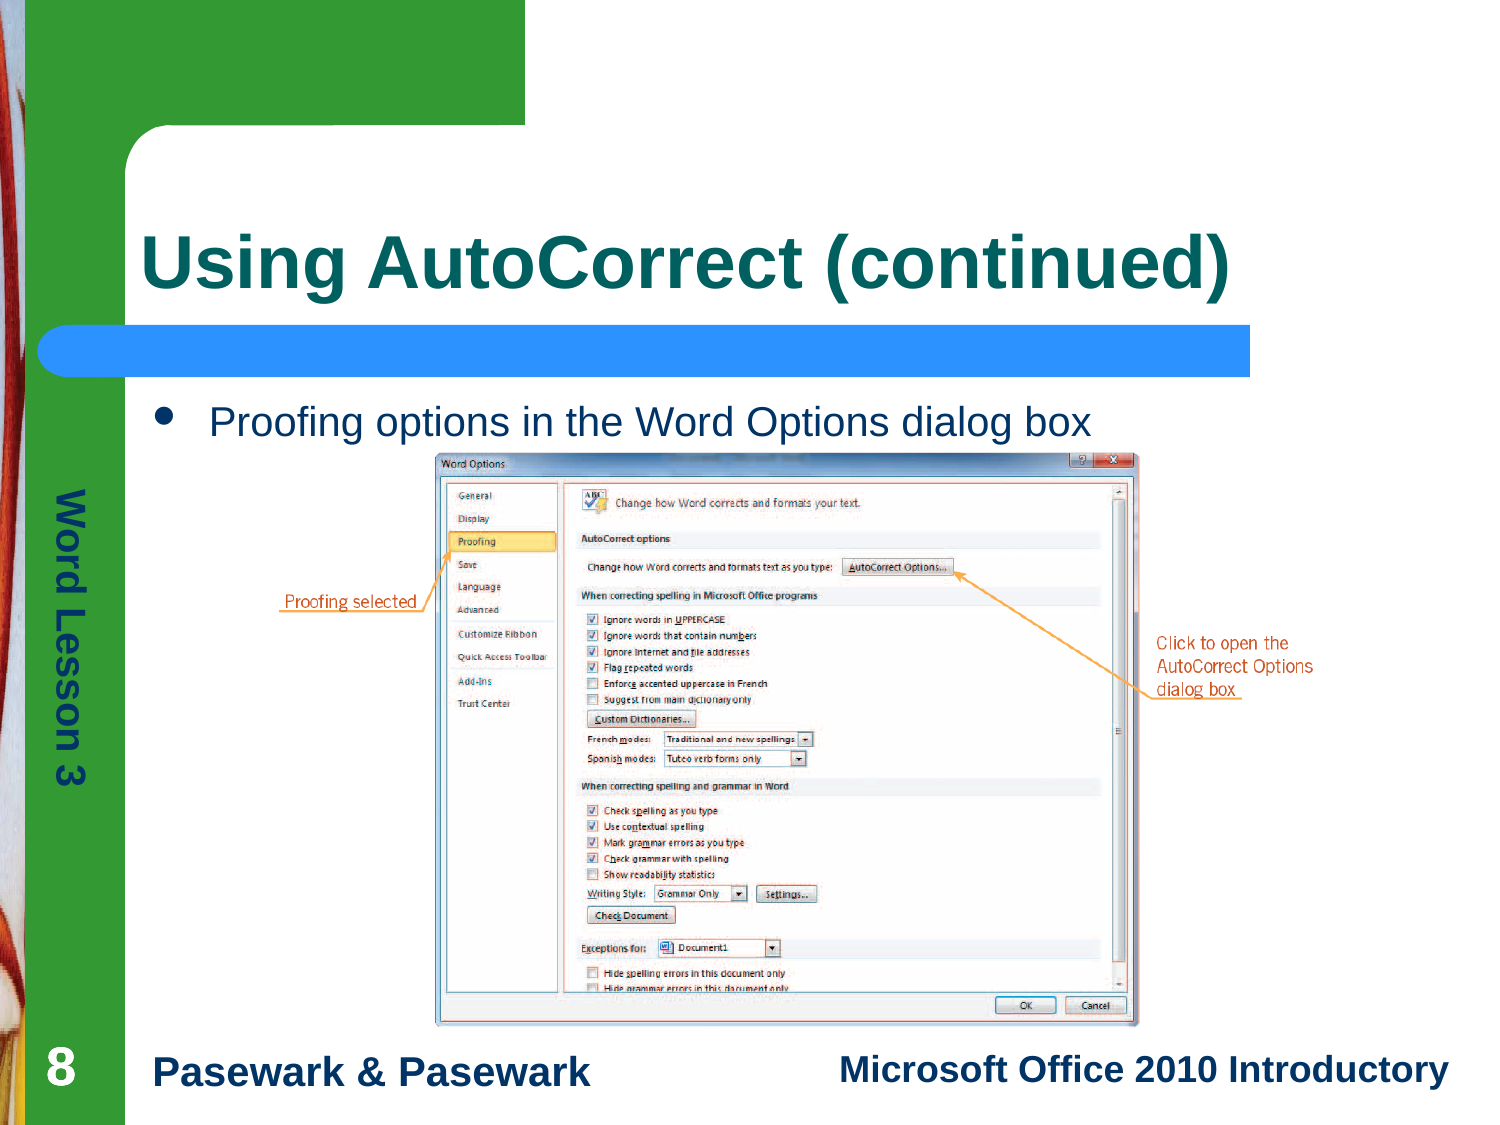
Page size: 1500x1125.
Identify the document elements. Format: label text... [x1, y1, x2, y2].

title Using AutoCorrect (continued) [124, 124, 1500, 313]
text_box Proofing options in the Word Options dialog box [137, 387, 1400, 488]
text_box 8 [13, 1023, 111, 1105]
picture [0, 0, 25, 1125]
picture [274, 449, 1315, 1033]
